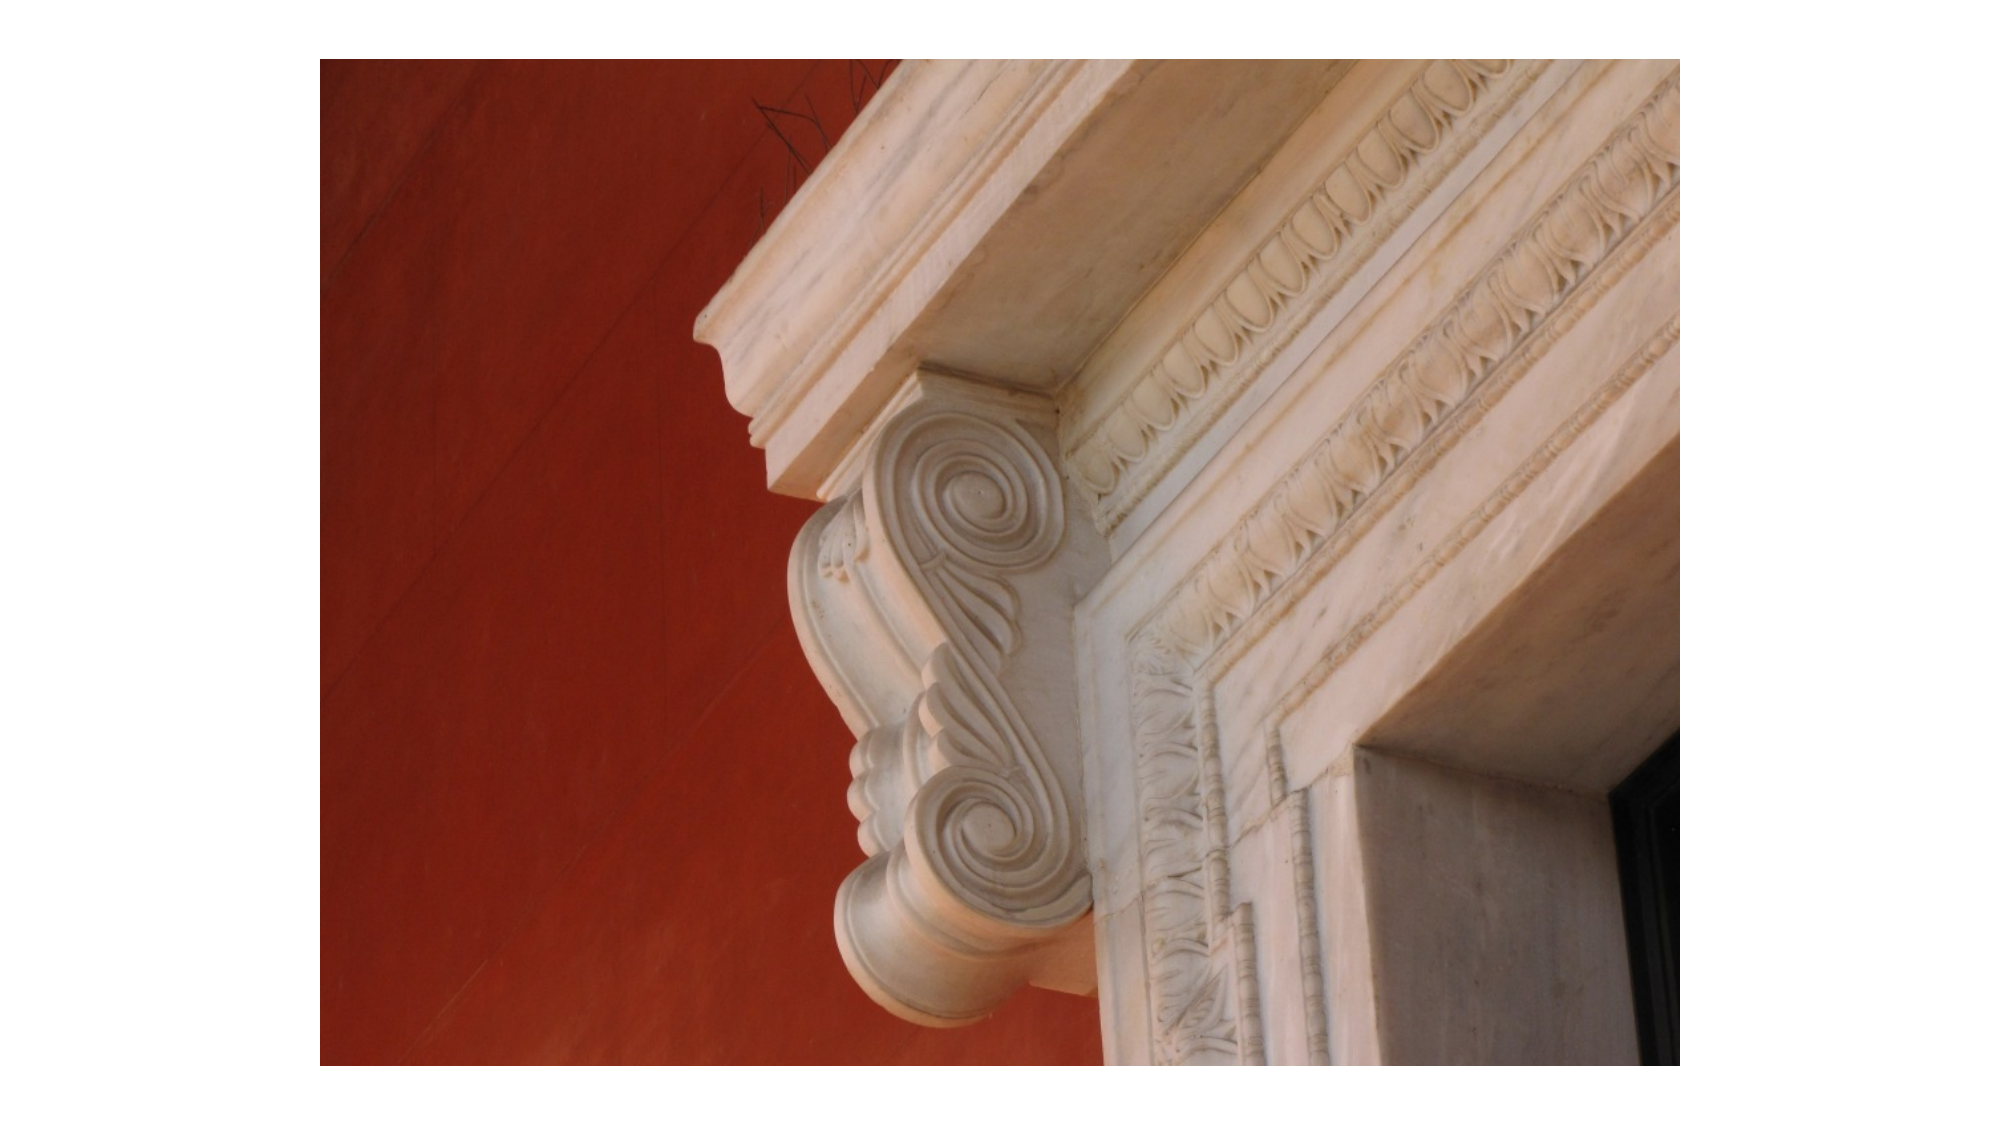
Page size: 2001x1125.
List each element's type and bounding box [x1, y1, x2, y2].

picture [320, 59, 1680, 1066]
